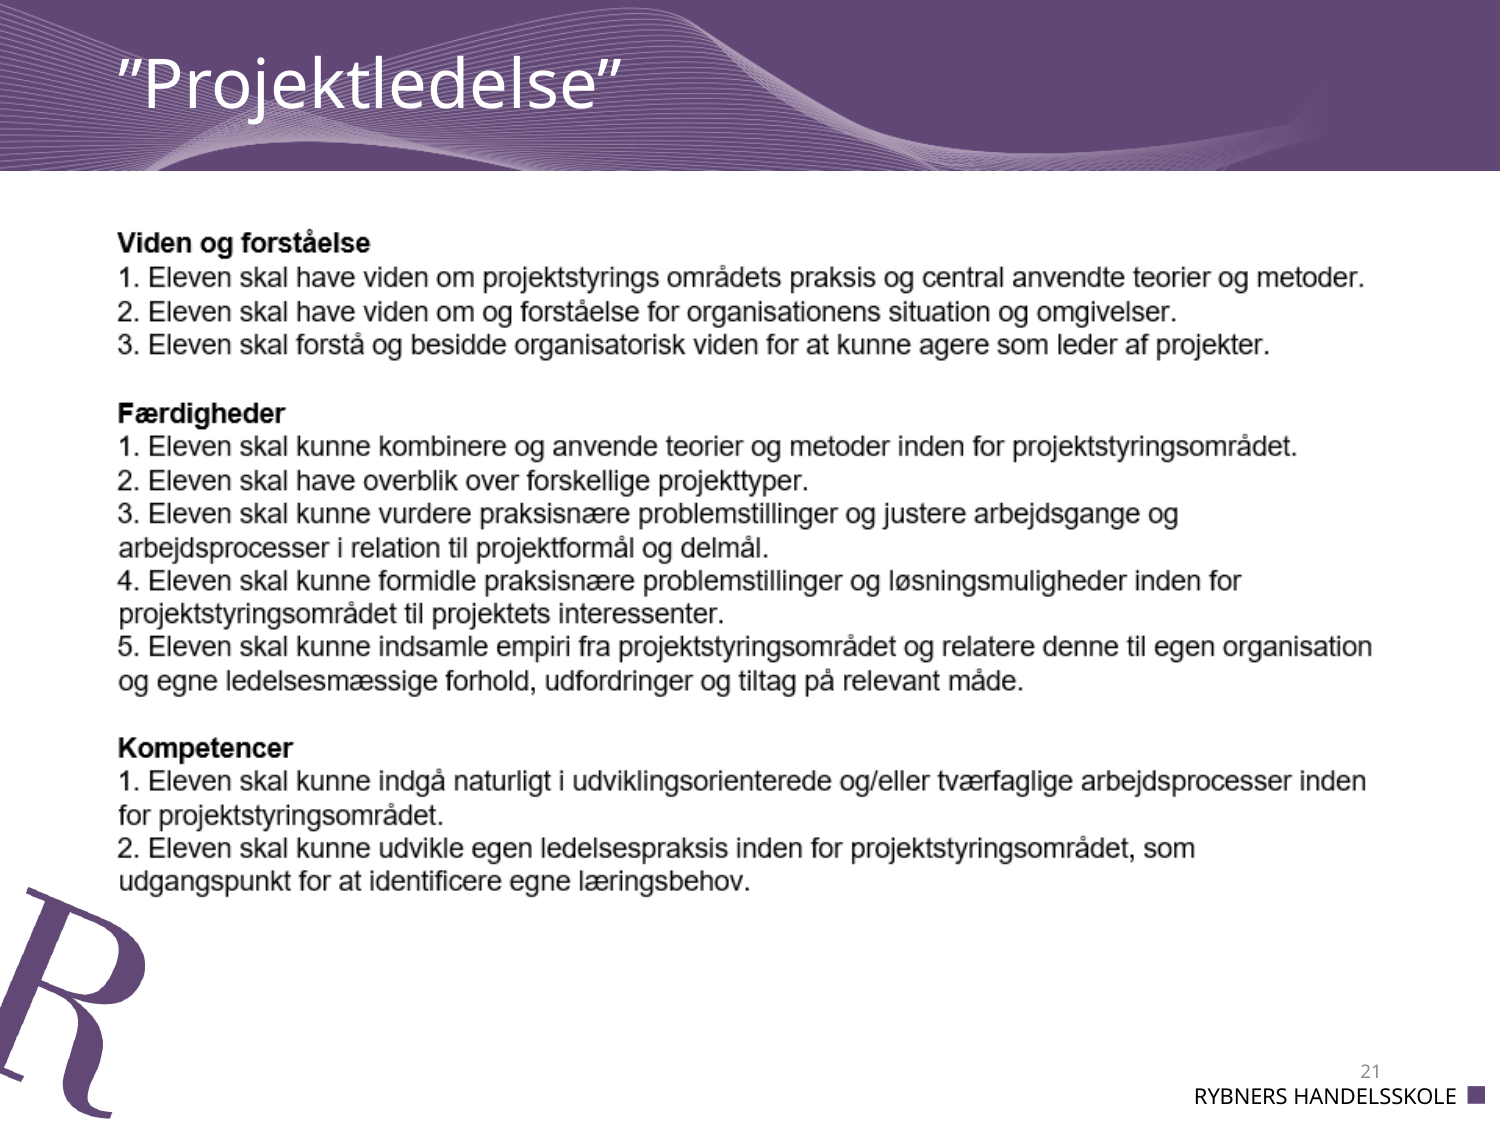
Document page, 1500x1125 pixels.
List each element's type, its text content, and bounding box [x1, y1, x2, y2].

picture [0, 0, 1500, 171]
picture [0, 220, 1395, 1125]
picture [1467, 1086, 1485, 1104]
slide_number 21 [1059, 1042, 1397, 1103]
title ”Projektledelse” [103, 2, 1397, 170]
